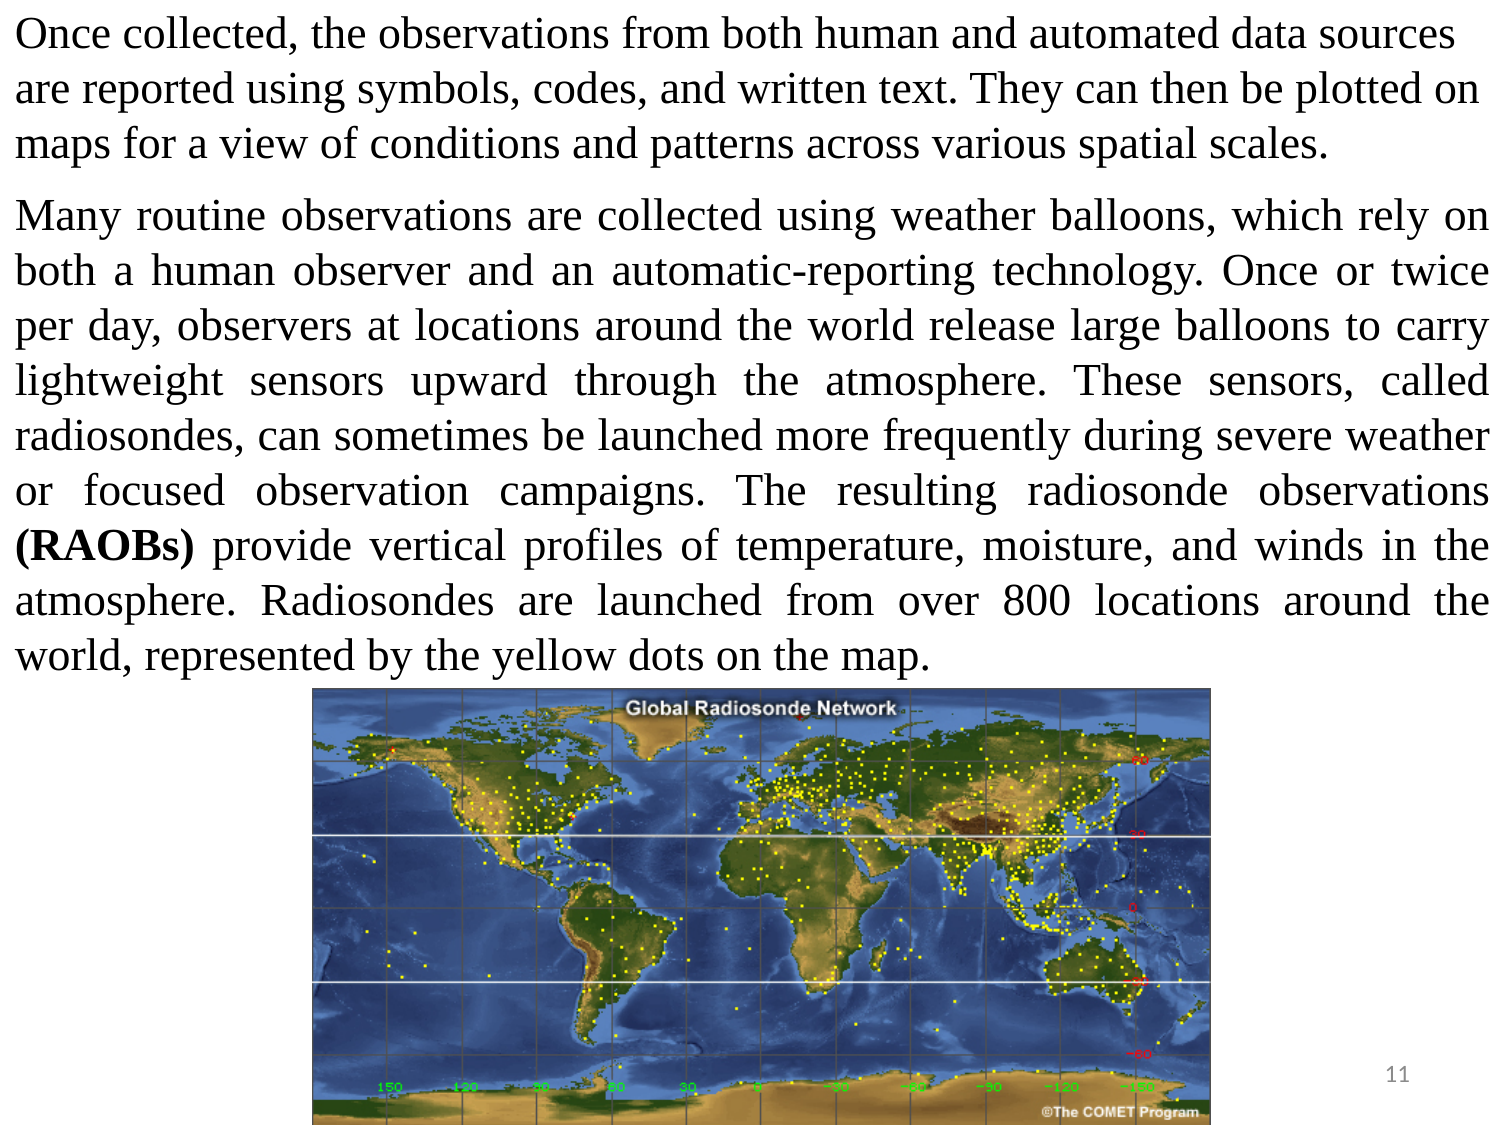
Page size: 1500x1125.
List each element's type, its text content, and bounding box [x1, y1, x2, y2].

slide_number 11 [1216, 1042, 1425, 1103]
text_box Once collected, the observations from both human and automated data sources are reported using symbols, codes, and written text. They can then be plotted on maps for a view of conditions and patterns across various spatial scales. [0, 0, 1500, 176]
picture [312, 688, 1211, 1125]
text_box Many routine observations are collected using weather balloons, which rely on both a human observer and an automatic-reporting technology. Once or twice per day, observers at locations around the world release large balloons to carry lightweight sensors upward through the atmosphere. These sensors, called radiosondes, can sometimes be launched more frequently during severe weather or focused observation campaigns. The resulting radiosonde observations (RAOBs) provide vertical profiles of temperature, moisture, and winds in the atmosphere. Radiosondes are launched from over 800 locations around the world, represented by the yellow dots on the map. [0, 177, 1500, 687]
